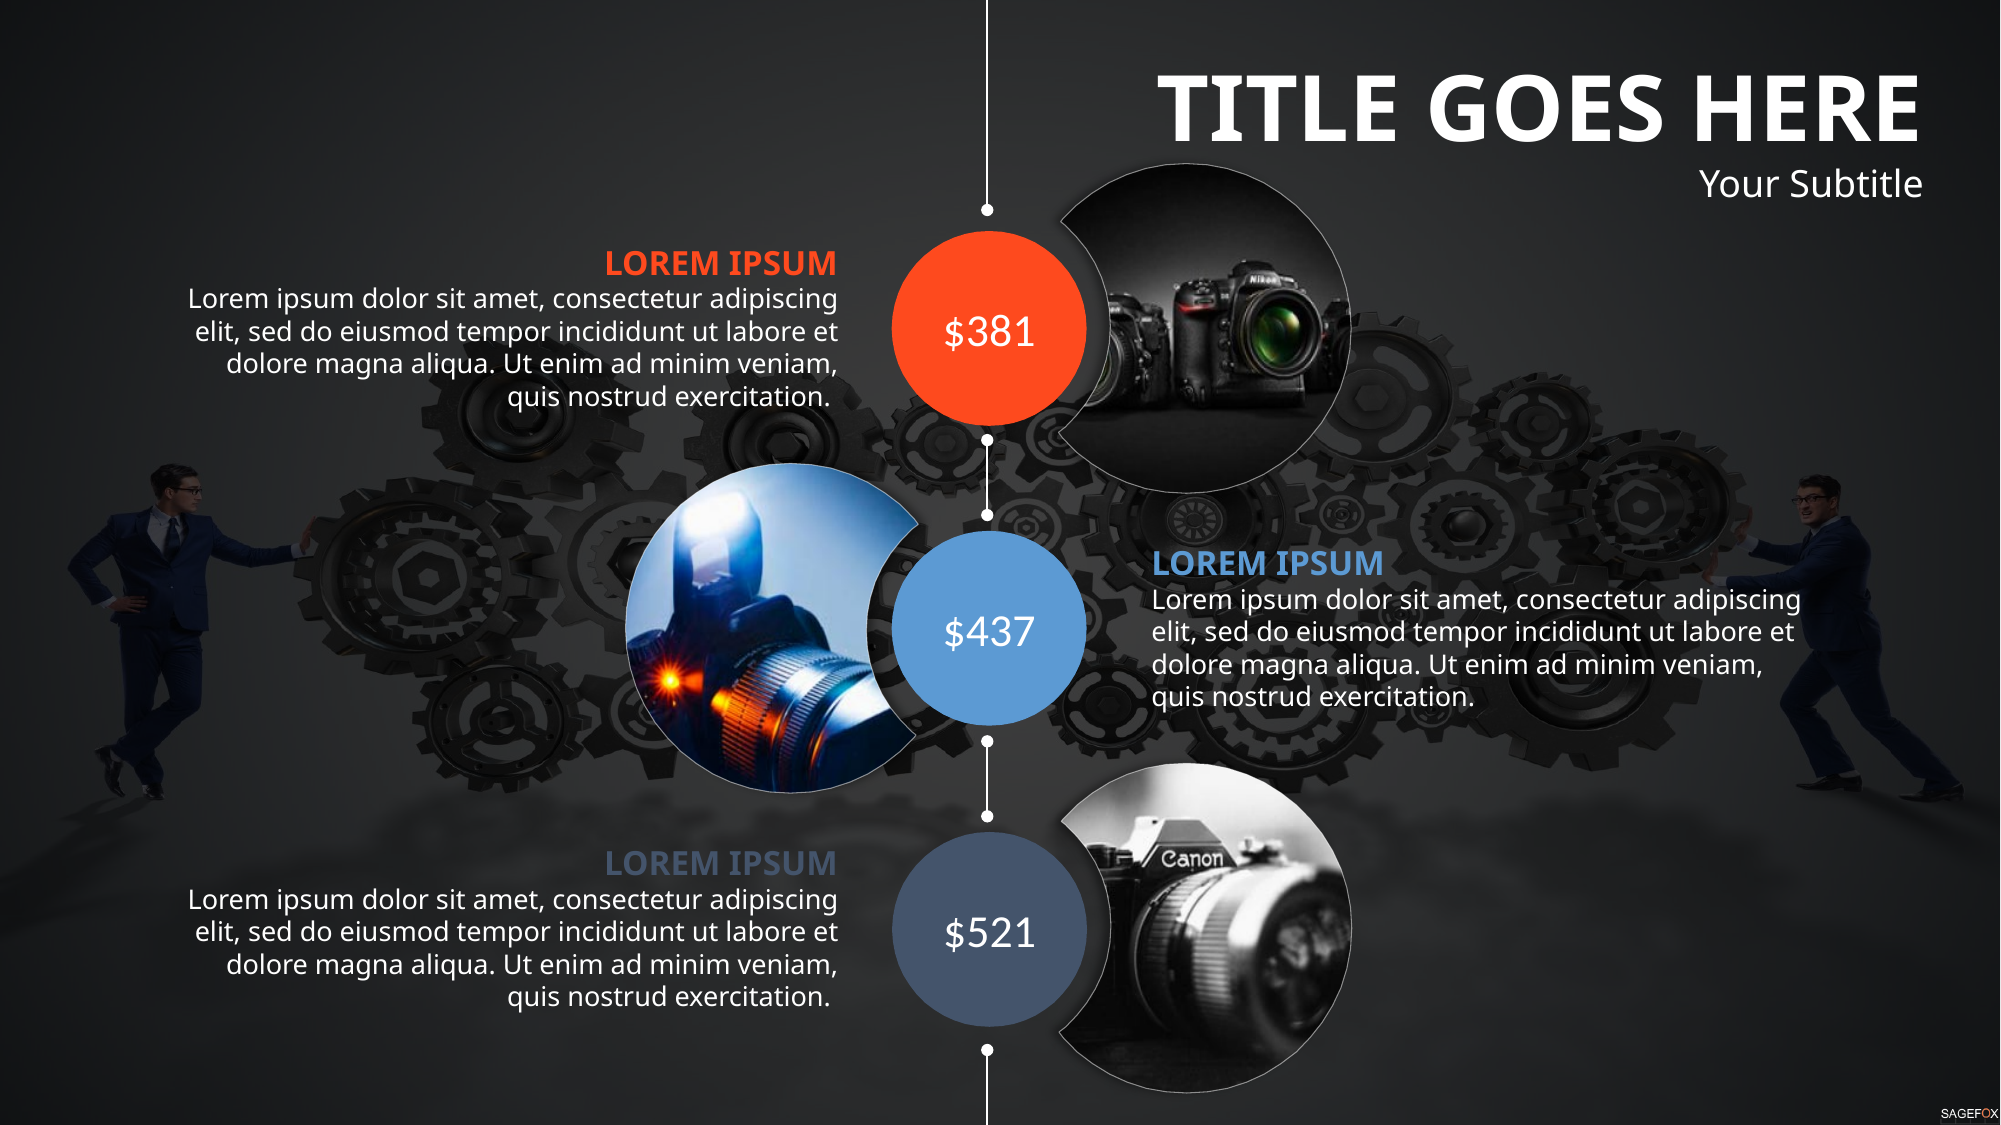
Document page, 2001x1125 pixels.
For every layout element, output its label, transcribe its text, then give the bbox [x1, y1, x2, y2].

text_box $437 [891, 530, 1087, 726]
picture [0, 0, 2001, 1125]
text_box [1058, 212, 1352, 494]
text_box [1058, 763, 1352, 1093]
text_box $381 [891, 231, 1087, 426]
text_box LOREM IPSUM Lorem ipsum dolor sit amet, consectetur adipiscing elit, sed do eiusmod tempor incididunt ut labore et dolore magna aliqua. Ut enim ad minim veniam, quis nostrud exercitation. [163, 236, 848, 417]
text_box LOREM IPSUM Lorem ipsum dolor sit amet, consectetur adipiscing elit, sed do eiusmod tempor incididunt ut labore et dolore magna aliqua. Ut enim ad minim veniam, quis nostrud exercitation. [1141, 537, 1826, 718]
text_box TITLE GOES HERE Your Subtitle [1035, 42, 1939, 212]
text_box LOREM IPSUM Lorem ipsum dolor sit amet, consectetur adipiscing elit, sed do eiusmod tempor incididunt ut labore et dolore magna aliqua. Ut enim ad minim veniam, quis nostrud exercitation. [163, 837, 848, 1017]
text_box $521 [892, 831, 1088, 1027]
text_box [625, 463, 919, 794]
